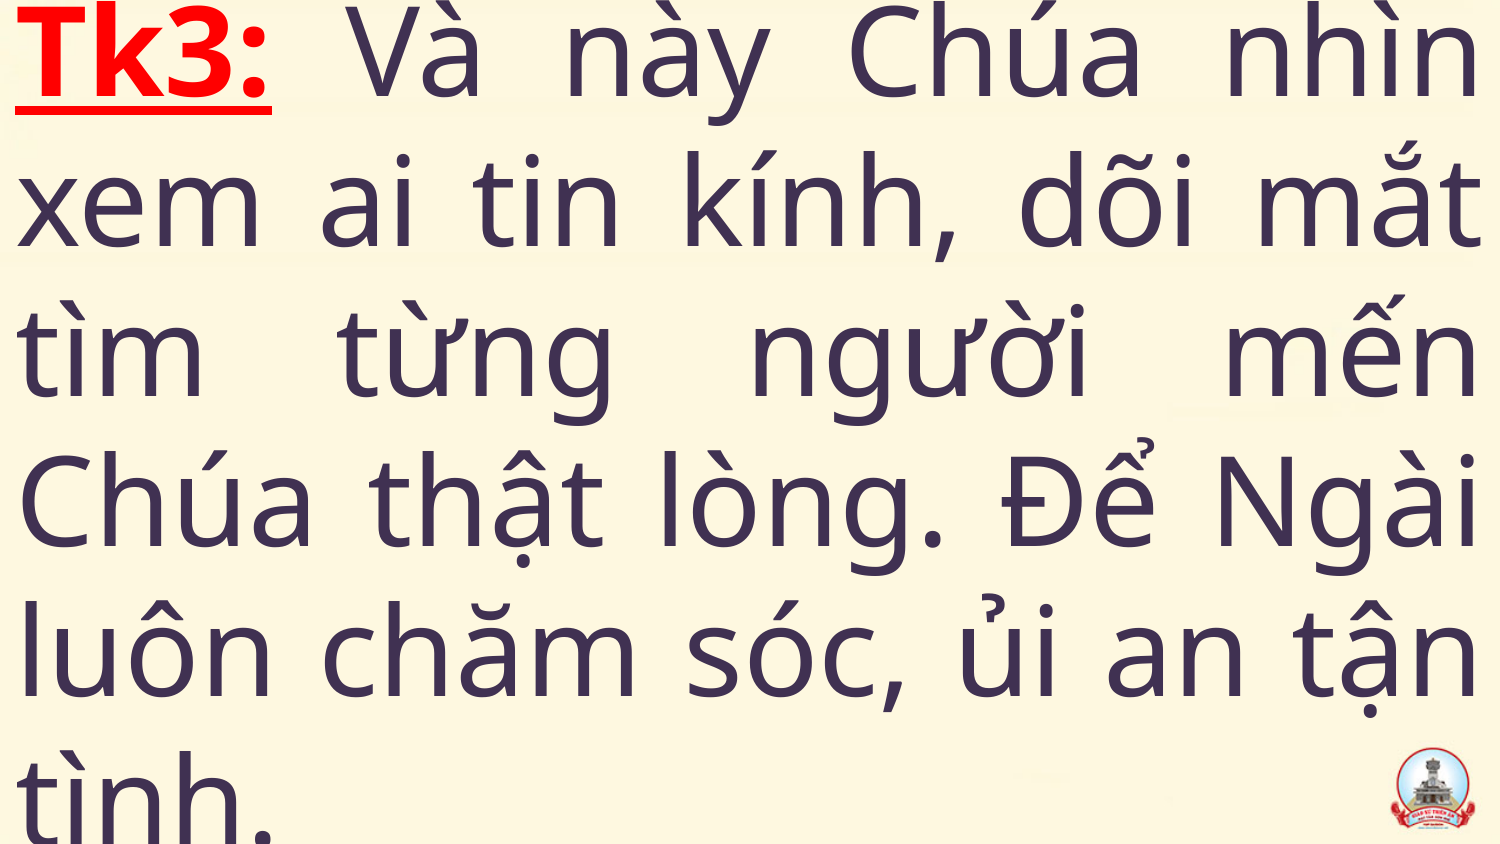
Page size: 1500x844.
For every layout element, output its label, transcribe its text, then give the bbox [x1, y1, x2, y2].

title Tk3: Và này Chúa nhìn xem ai tin kính, dõi mắt tìm từng người mến Chúa thật lòng. Để Ngài luôn chăm sóc, ủi an tận tình. [0, 0, 1500, 844]
